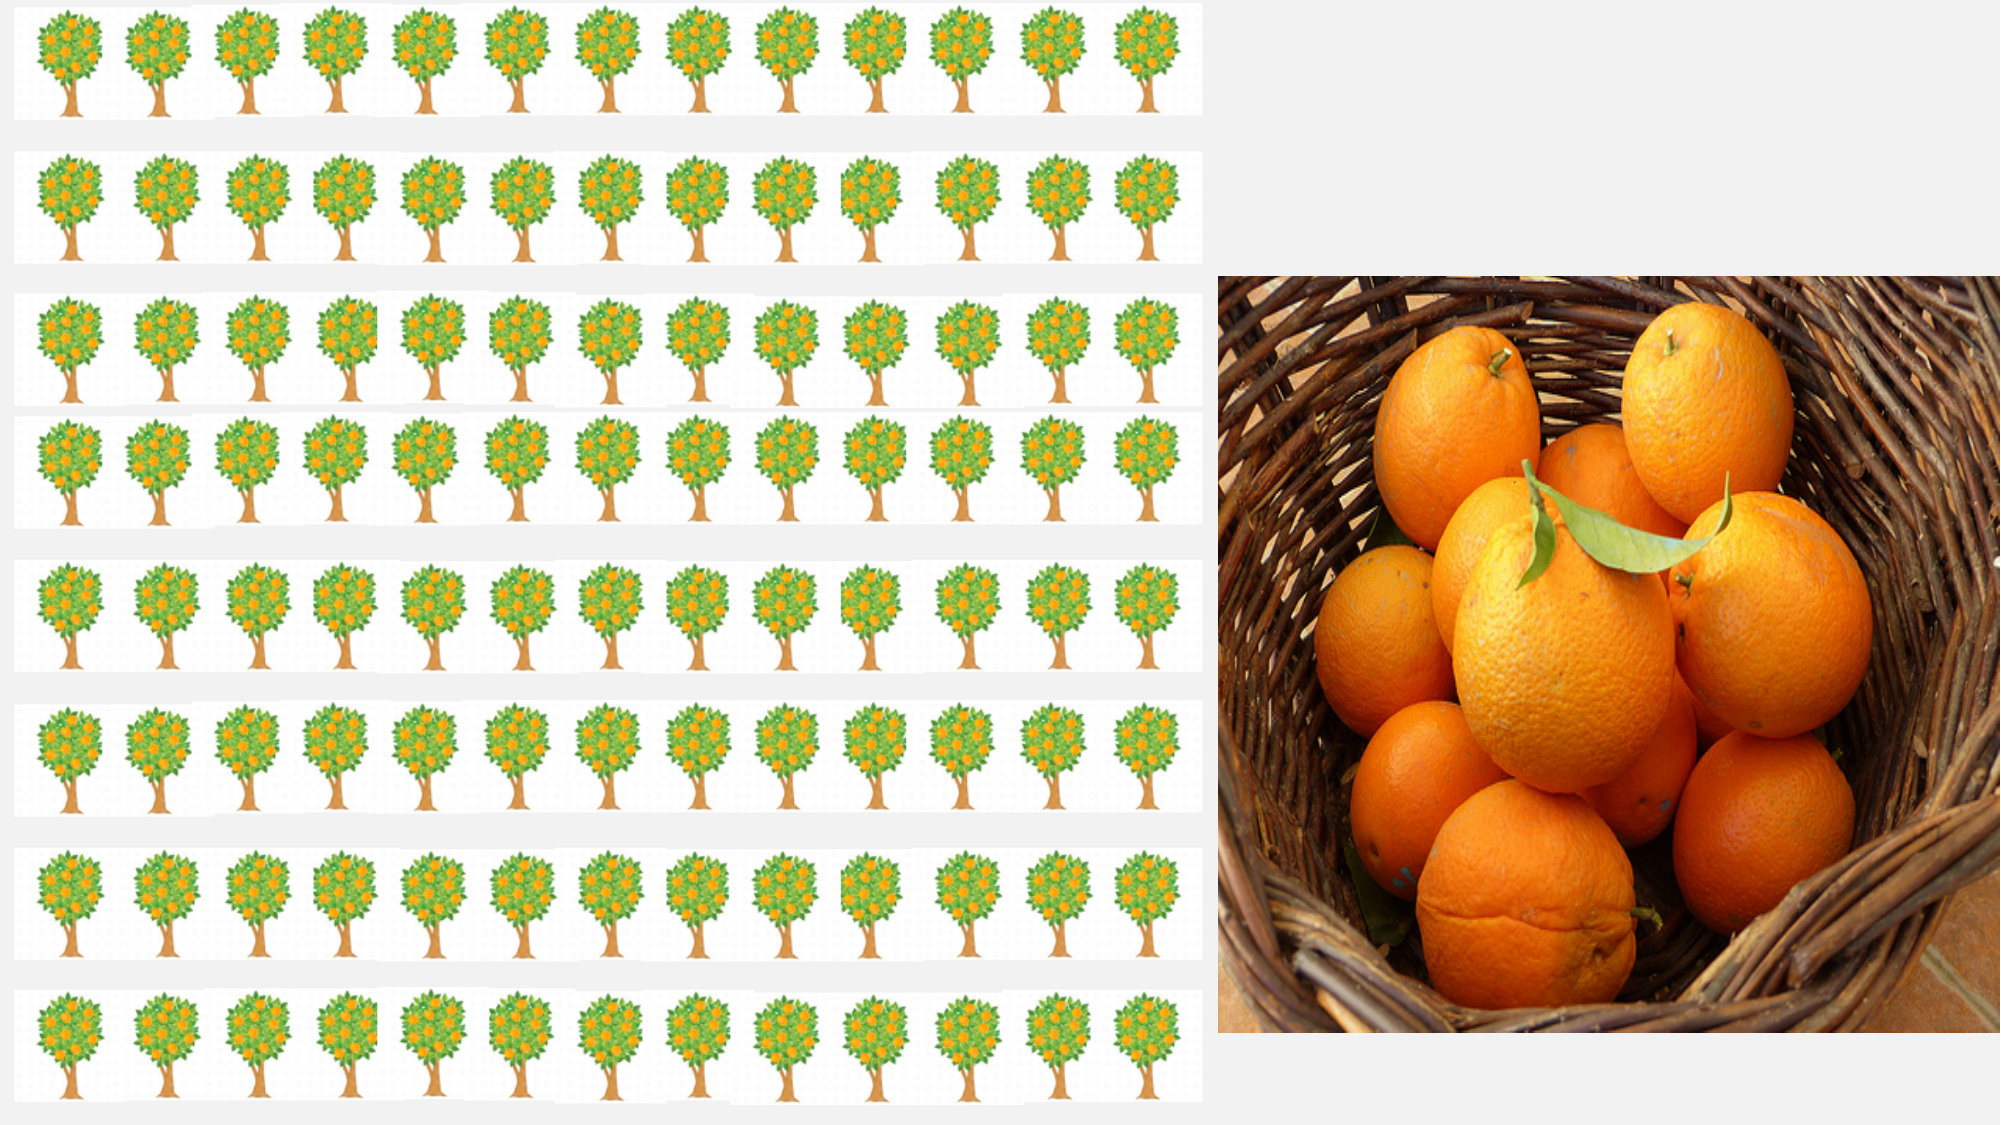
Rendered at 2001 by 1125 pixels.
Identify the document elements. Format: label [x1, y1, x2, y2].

picture [1218, 276, 2000, 1033]
picture [13, 0, 1207, 1105]
